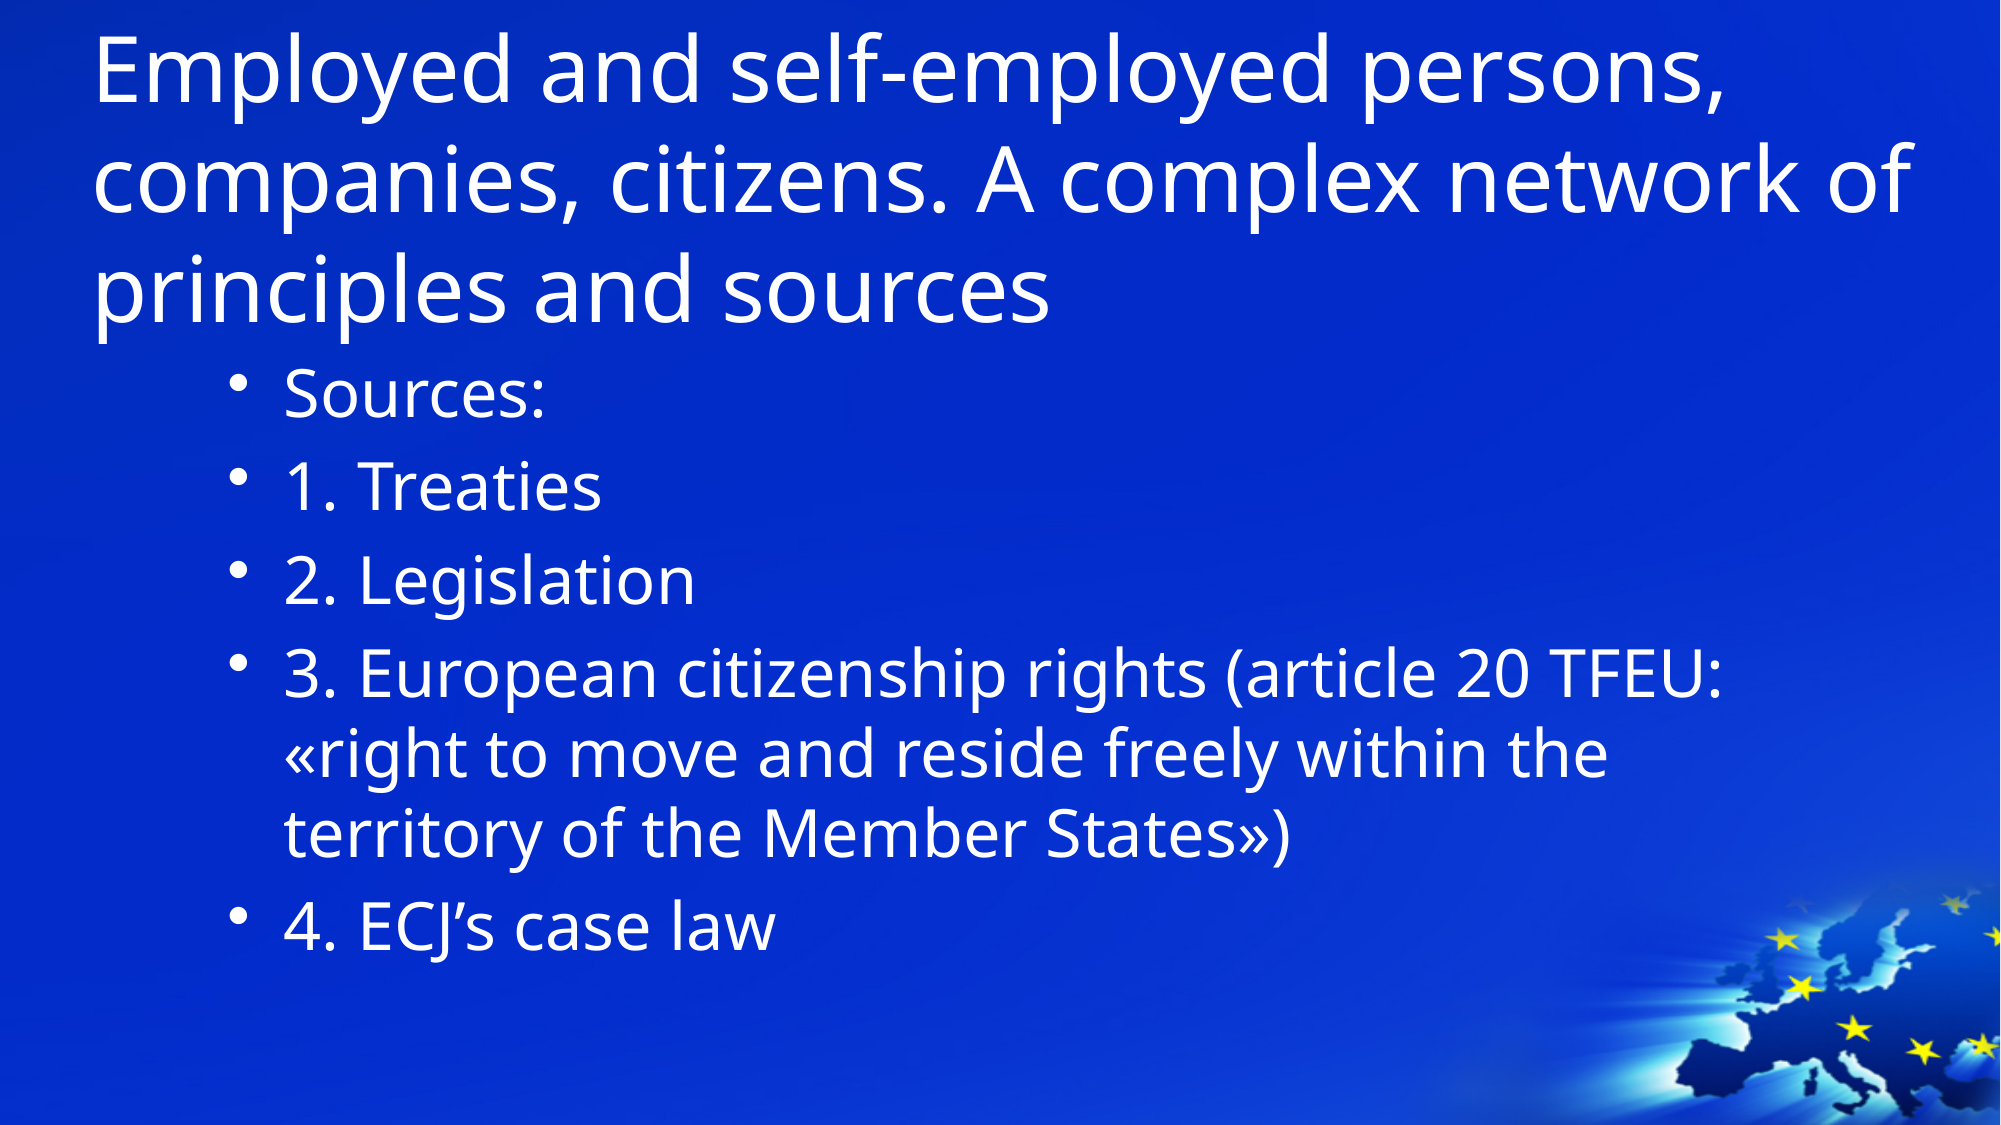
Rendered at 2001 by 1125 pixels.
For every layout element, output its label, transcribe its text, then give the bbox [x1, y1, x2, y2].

title Employed and self-employed persons, companies, citizens. A complex network of principles and sources [75, 117, 1976, 235]
list Sources: 1. Treaties 2. Legislation 3. European citizenship rights (article 20 TFEU: «right to move and reside freely within the territory of the Member States») 4. ECJ’s case law [212, 249, 1813, 938]
picture [0, 0, 2001, 1125]
